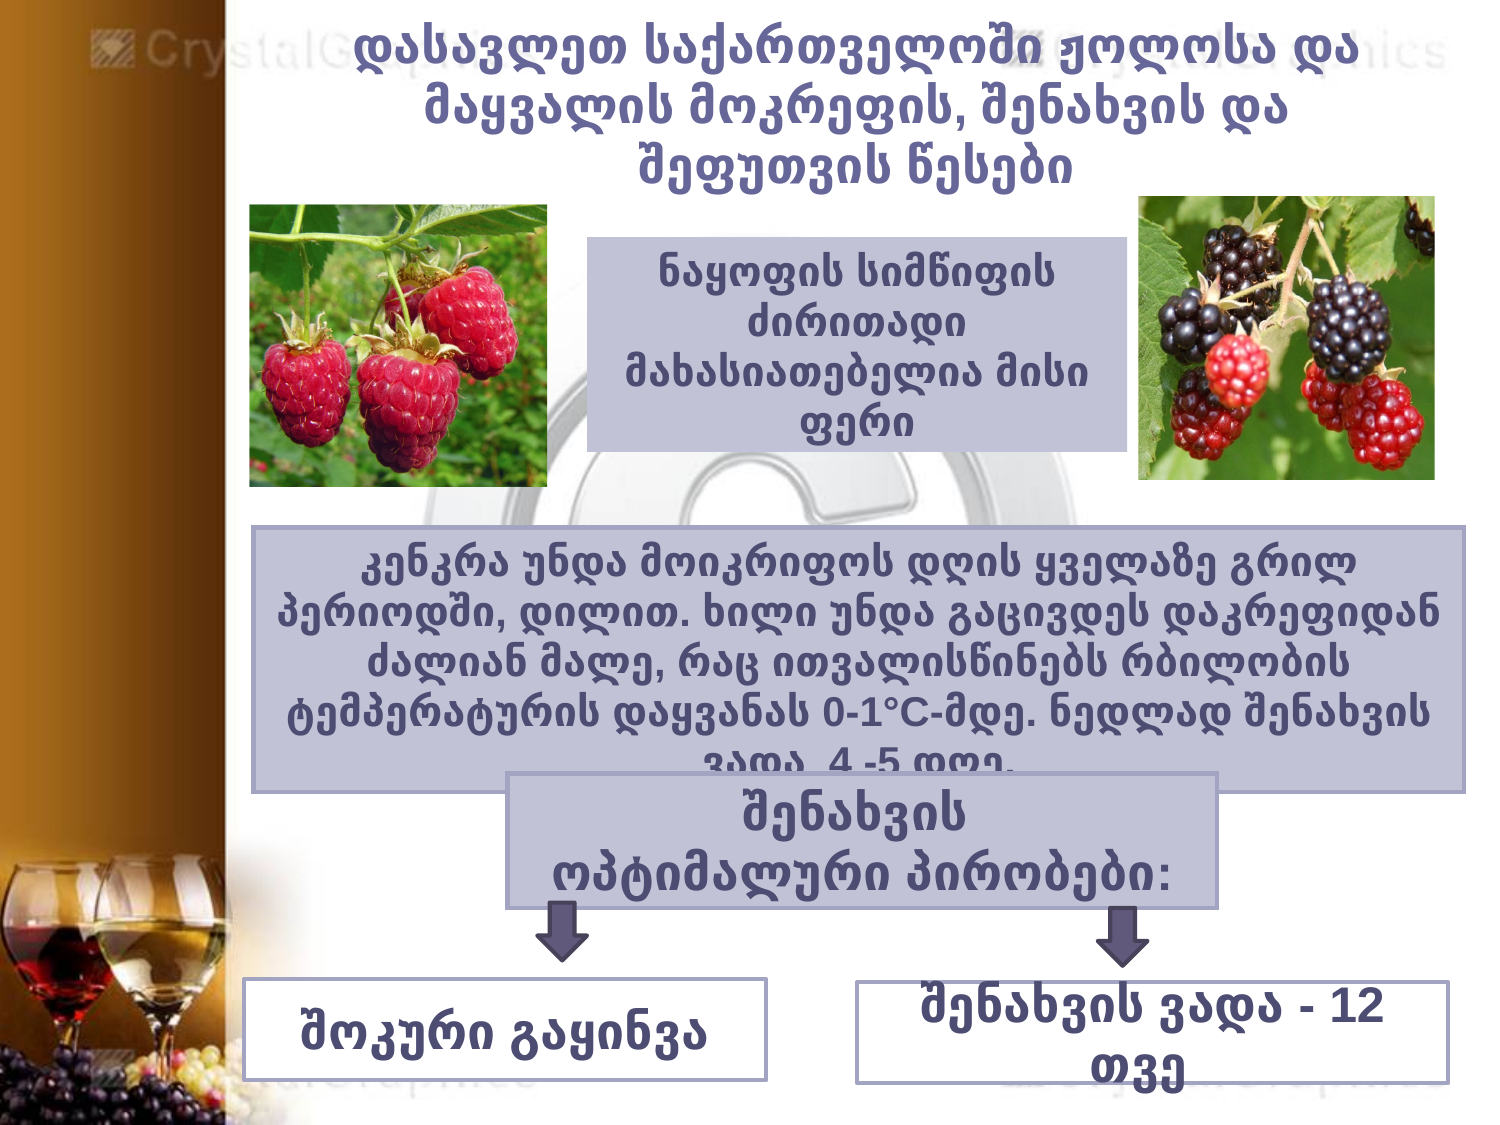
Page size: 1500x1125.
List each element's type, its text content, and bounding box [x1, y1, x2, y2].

text_box შენახვის ვადა - 12 თვე [855, 980, 1450, 1085]
text_box შოკური გაყინვა [242, 977, 768, 1082]
text_box ნაყოფის სიმწიფის ძირითადი მახასიათებელია მისი ფერი [587, 237, 1128, 452]
picture [0, 0, 1500, 1125]
title დასავლეთ საქართველოში ჟოლოსა და მაყვალის მოკრეფის, შენახვის და შეფუთვის წესები [289, 9, 1425, 197]
text_box კენკრა უნდა მოიკრიფოს დღის ყველაზე გრილ პერიოდში, დილით. ხილი უნდა გაცივდეს დაკრეფიდან ძალიან მალე, რაც ითვალისწინებს რბილობის ტემპერატურის დაყვანას 0-1°C-მდე. ნედლად შენახვის ვადა 4 -5 დღე. [253, 527, 1465, 793]
text_box [535, 900, 589, 963]
text_box [1095, 905, 1150, 968]
text_box [467, 705, 1218, 766]
text_box შენახვის ოპტიმალური პირობები: [507, 773, 1218, 908]
